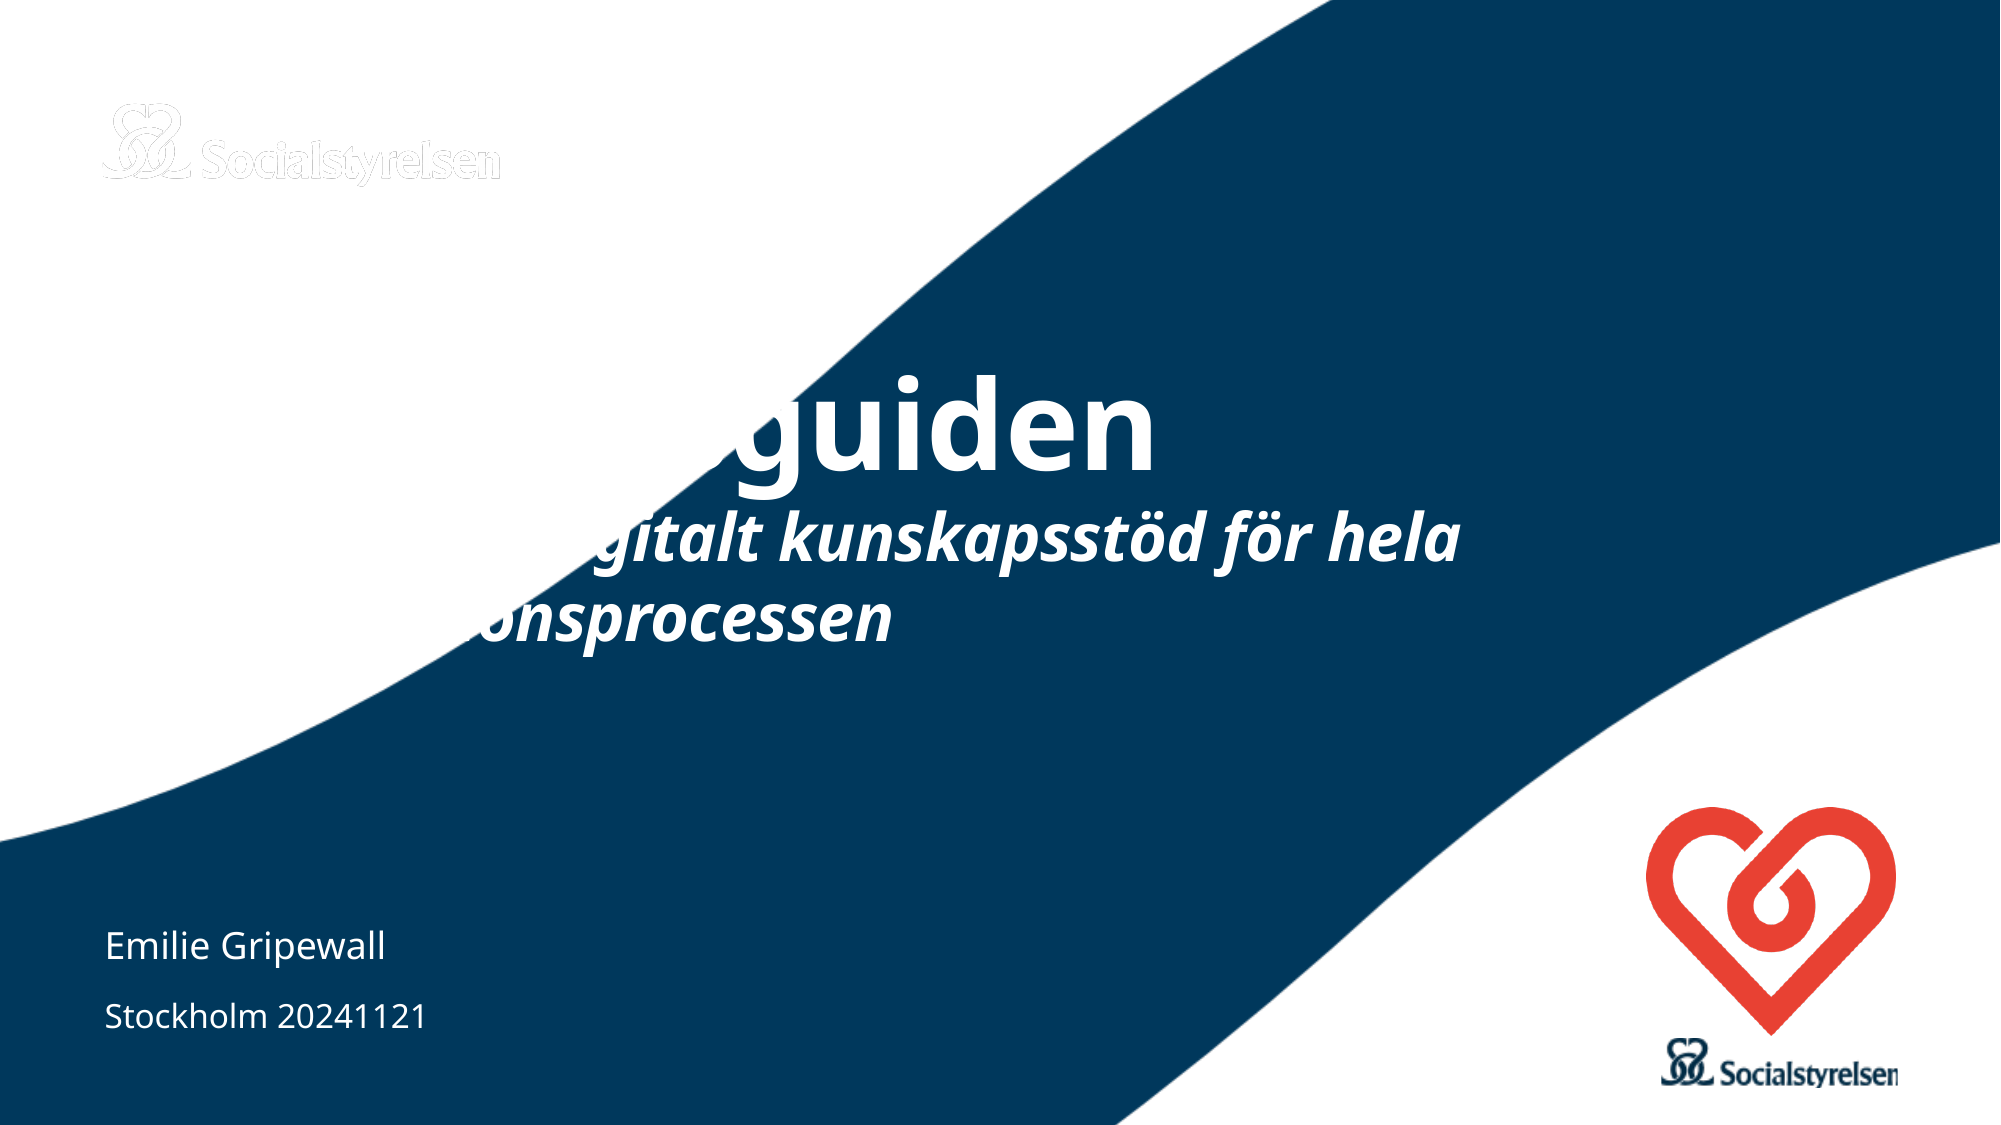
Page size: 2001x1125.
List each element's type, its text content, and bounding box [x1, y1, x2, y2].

title Donationsguiden Ett nationellt, digitalt kunskapsstöd för hela organdonationsprocessen [94, 401, 1828, 663]
list Stockholm 20241121 [104, 976, 961, 1036]
subtitle Emilie Gripewall [104, 905, 1114, 977]
picture [101, 101, 502, 188]
picture [1646, 807, 1896, 1036]
